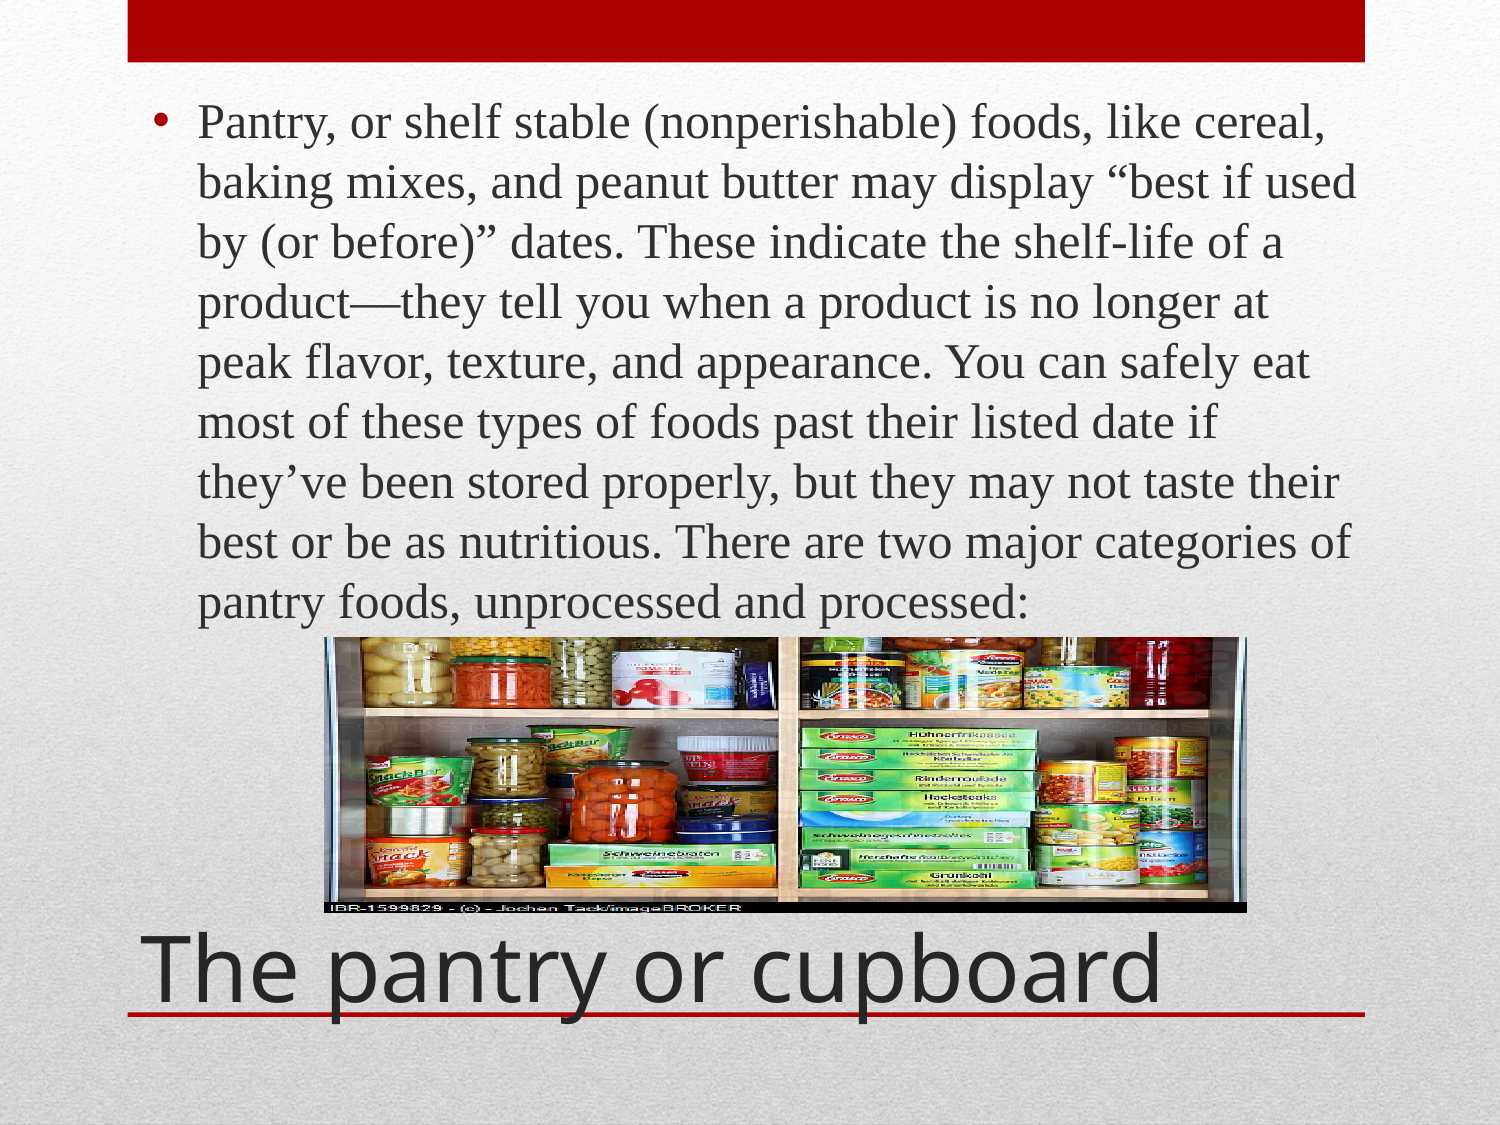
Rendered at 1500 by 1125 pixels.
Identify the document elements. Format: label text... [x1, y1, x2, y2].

picture [324, 636, 1248, 914]
title The pantry or cupboard [125, 900, 1238, 1029]
list Pantry, or shelf stable (nonperishable) foods, like cereal, baking mixes, and peanut butter may display “best if used by (or before)” dates. These indicate the shelf-life of a product—they tell you when a product is no longer at peak flavor, texture, and appearance. You can safely eat most of these types of foods past their listed date if they’ve been stored properly, but they may not taste their best or be as nutritious. There are two major categories of pantry foods, unprocessed and processed: [137, 75, 1375, 713]
